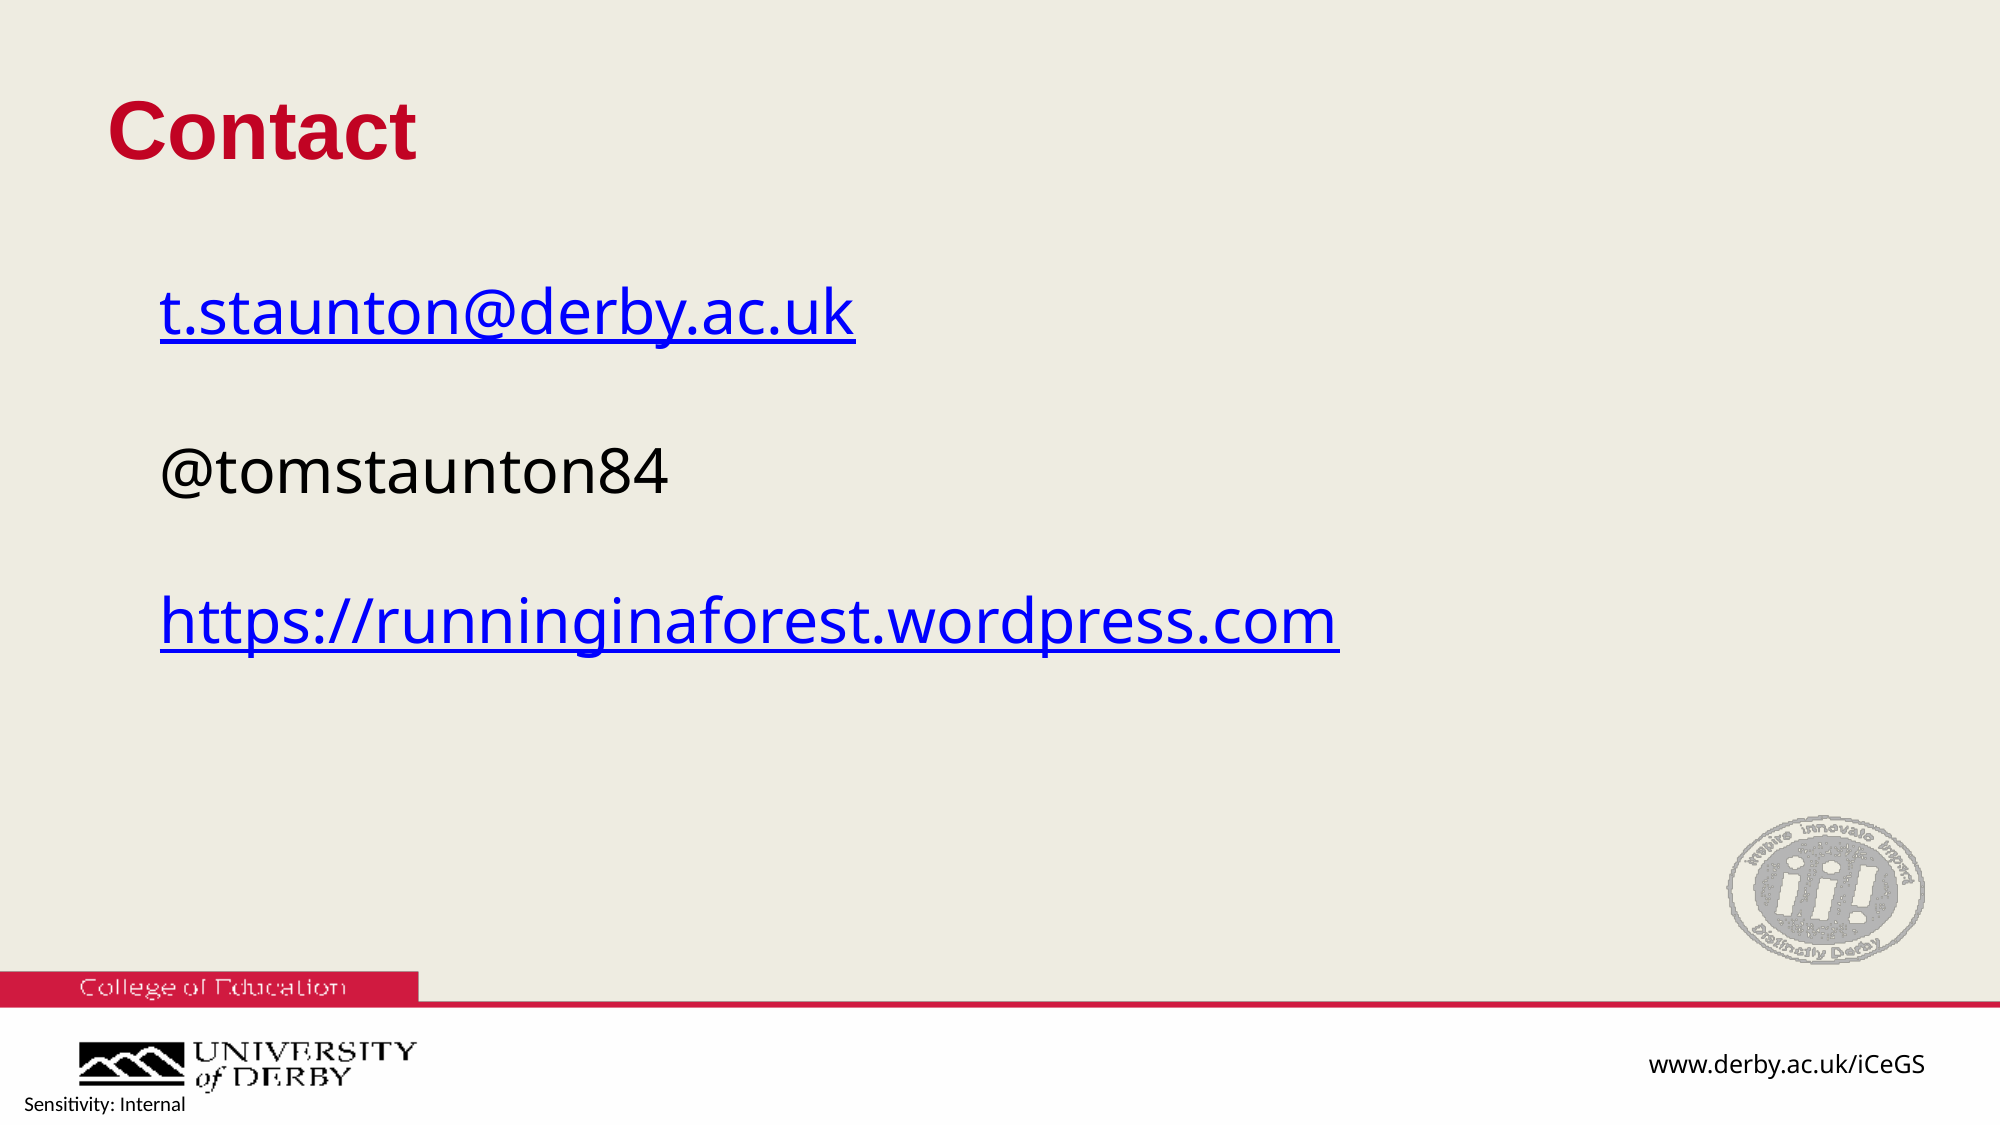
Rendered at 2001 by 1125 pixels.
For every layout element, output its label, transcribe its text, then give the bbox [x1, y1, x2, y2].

picture [0, 0, 2000, 1125]
list t.staunton@derby.ac.uk @tomstaunton84 https://runninginaforest.wordpress.com [88, 159, 1912, 830]
title Contact [92, 40, 2000, 211]
